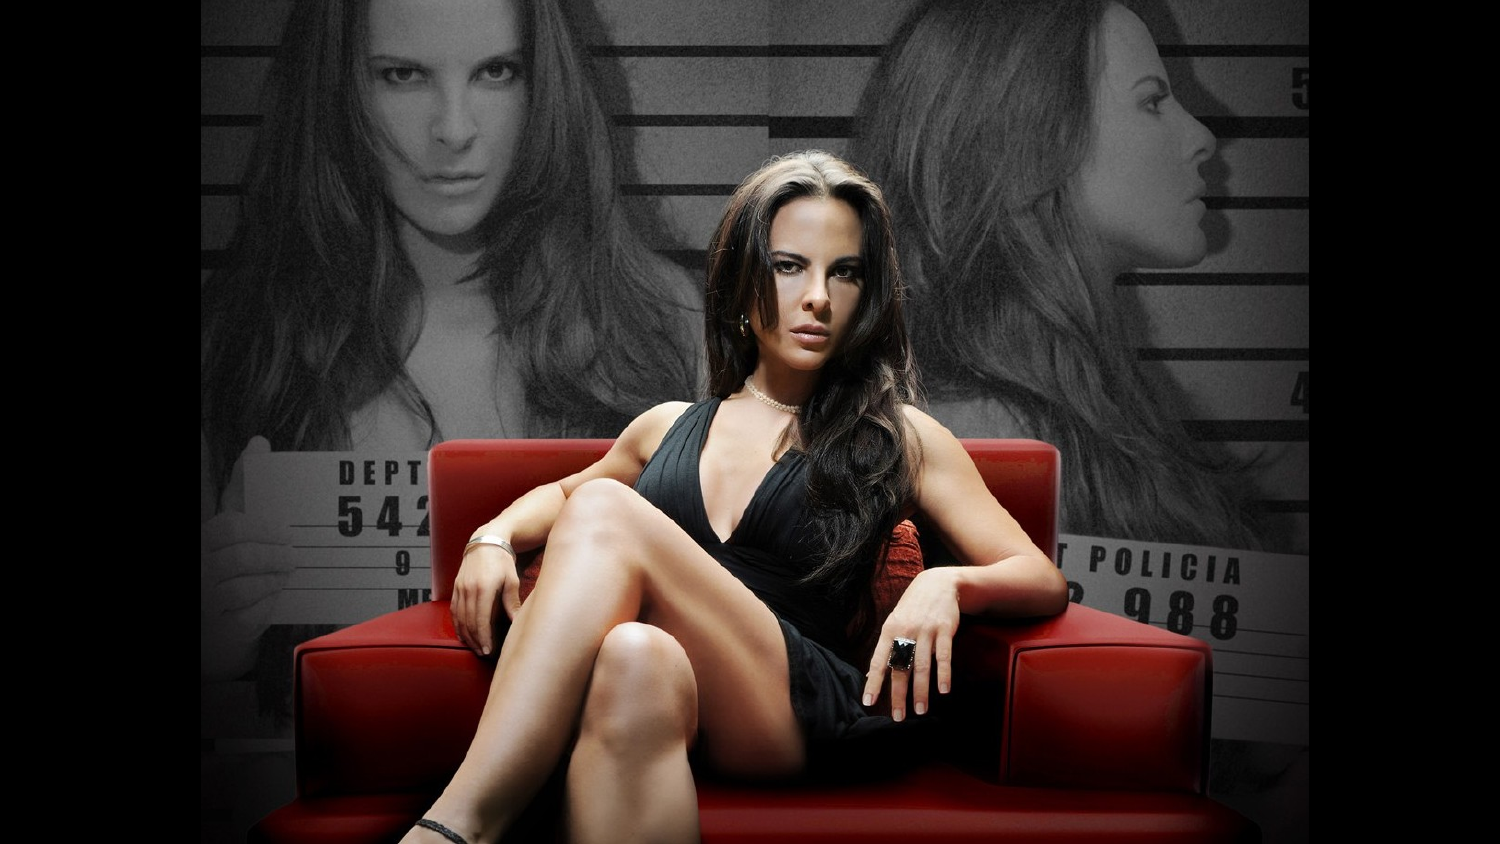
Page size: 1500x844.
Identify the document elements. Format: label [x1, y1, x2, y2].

picture [201, 0, 1309, 844]
